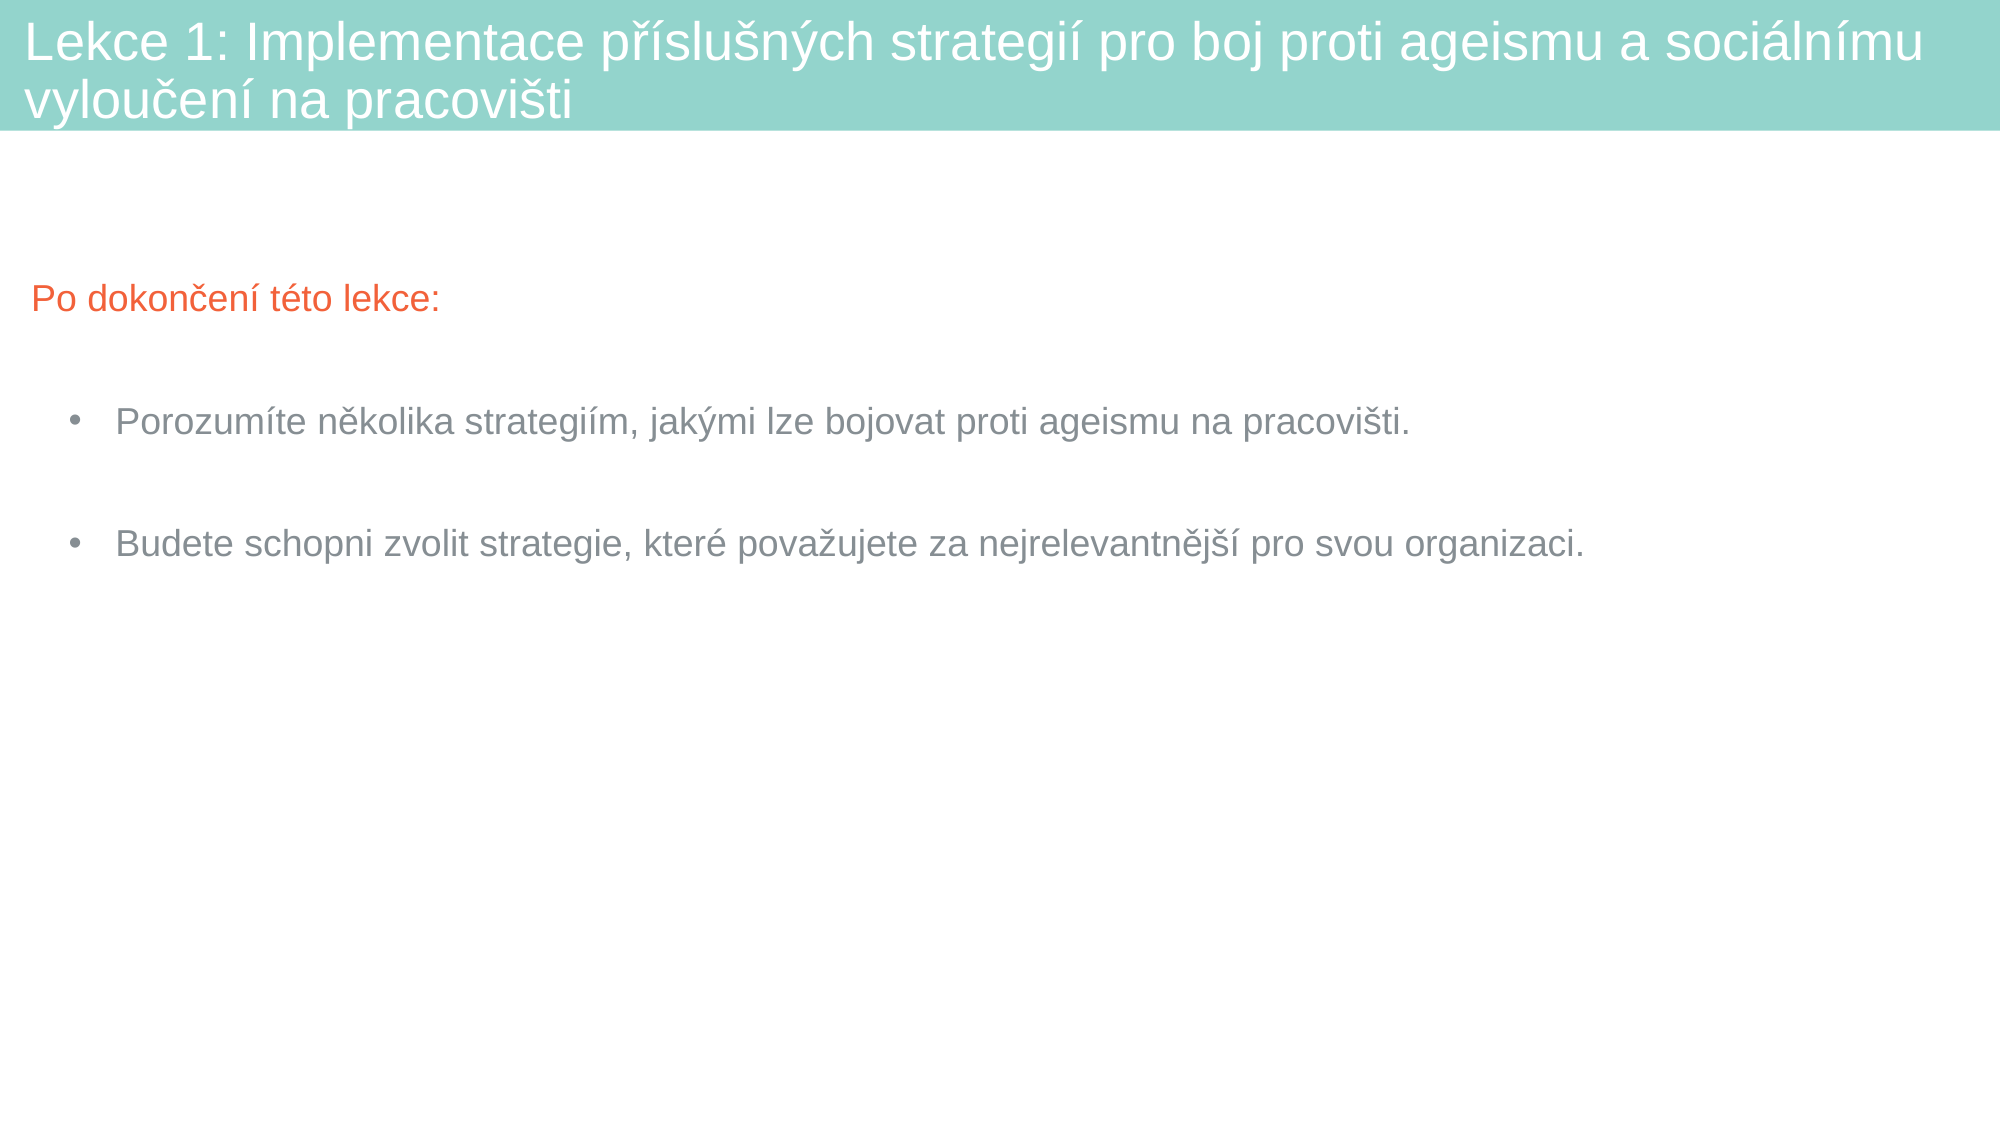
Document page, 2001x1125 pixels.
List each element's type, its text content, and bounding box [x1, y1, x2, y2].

title Lekce 1: Implementace příslušných strategií pro boj proti ageismu a sociálnímu vyloučení na pracovišti [16, 13, 1976, 131]
list Po dokončení této lekce: Porozumíte několika strategiím, jakými lze bojovat proti ageismu na pracovišti. Budete schopni zvolit strategie, které považujete za nejrelevantnější pro svou organizaci. [16, 144, 1976, 1108]
